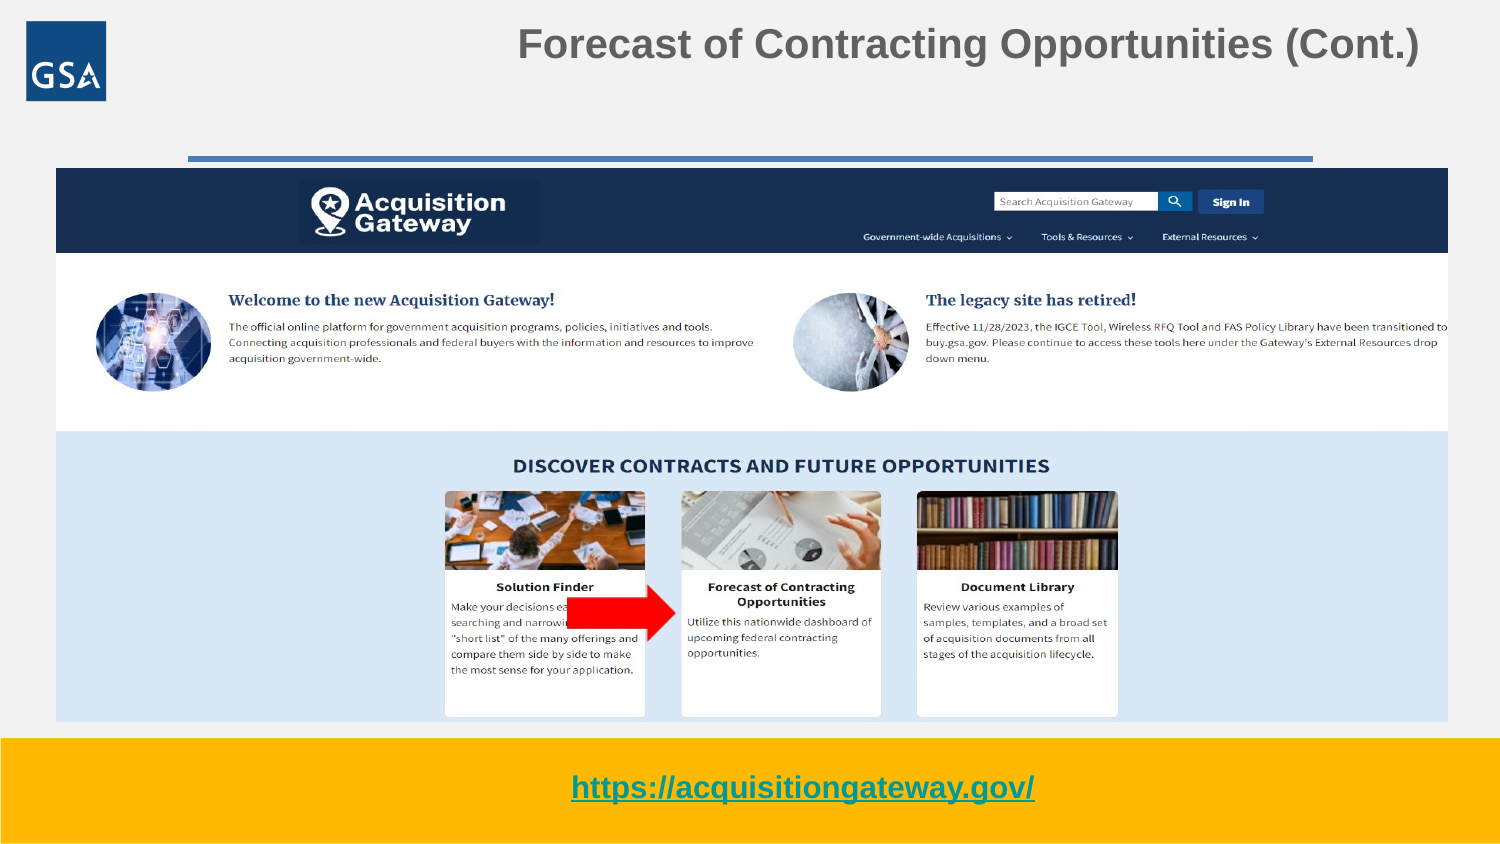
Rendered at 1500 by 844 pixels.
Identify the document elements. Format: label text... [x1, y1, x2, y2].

picture [56, 168, 1449, 723]
picture [4, 0, 127, 123]
title Forecast of Contracting Opportunities (Cont.) [330, 9, 1500, 113]
text_box https://acquisitiongateway.gov/ [496, 759, 1200, 812]
